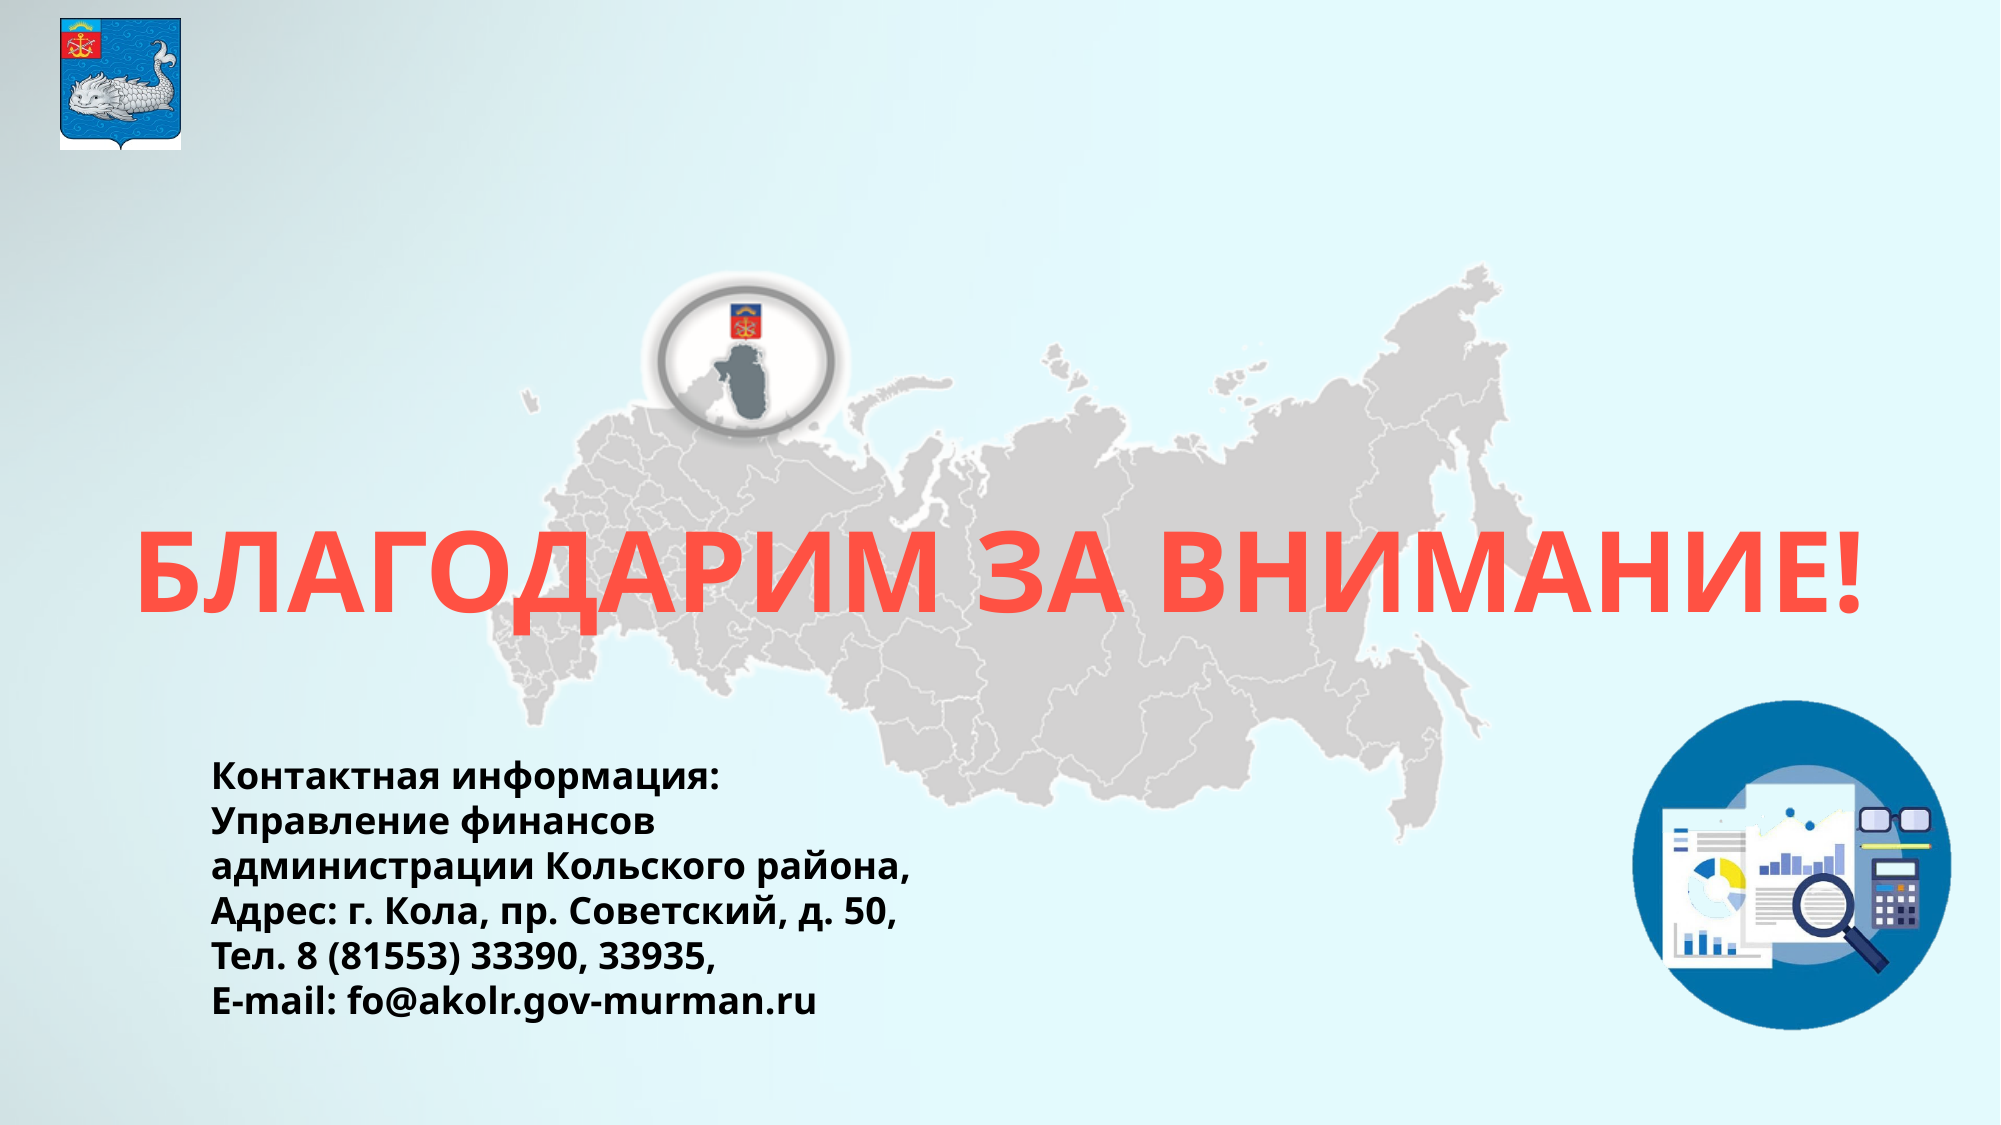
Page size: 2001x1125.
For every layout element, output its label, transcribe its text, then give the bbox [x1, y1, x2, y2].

text_box Контактная информация: Управление финансов администрации Кольского района, Адрес: г. Кола, пр. Советский, д. 50, Тел. 8 (81553) 33390, 33935, E-mail: fo@akolr.gov-murman.ru [196, 744, 370, 1030]
text_box БЛАГОДАРИМ ЗА ВНИМАНИЕ! [116, 492, 369, 643]
text_box БЛАГОДАРИМ ЗА ВНИМАНИЕ! [1627, 492, 1882, 643]
picture [60, 18, 181, 150]
picture [375, 104, 2000, 1033]
